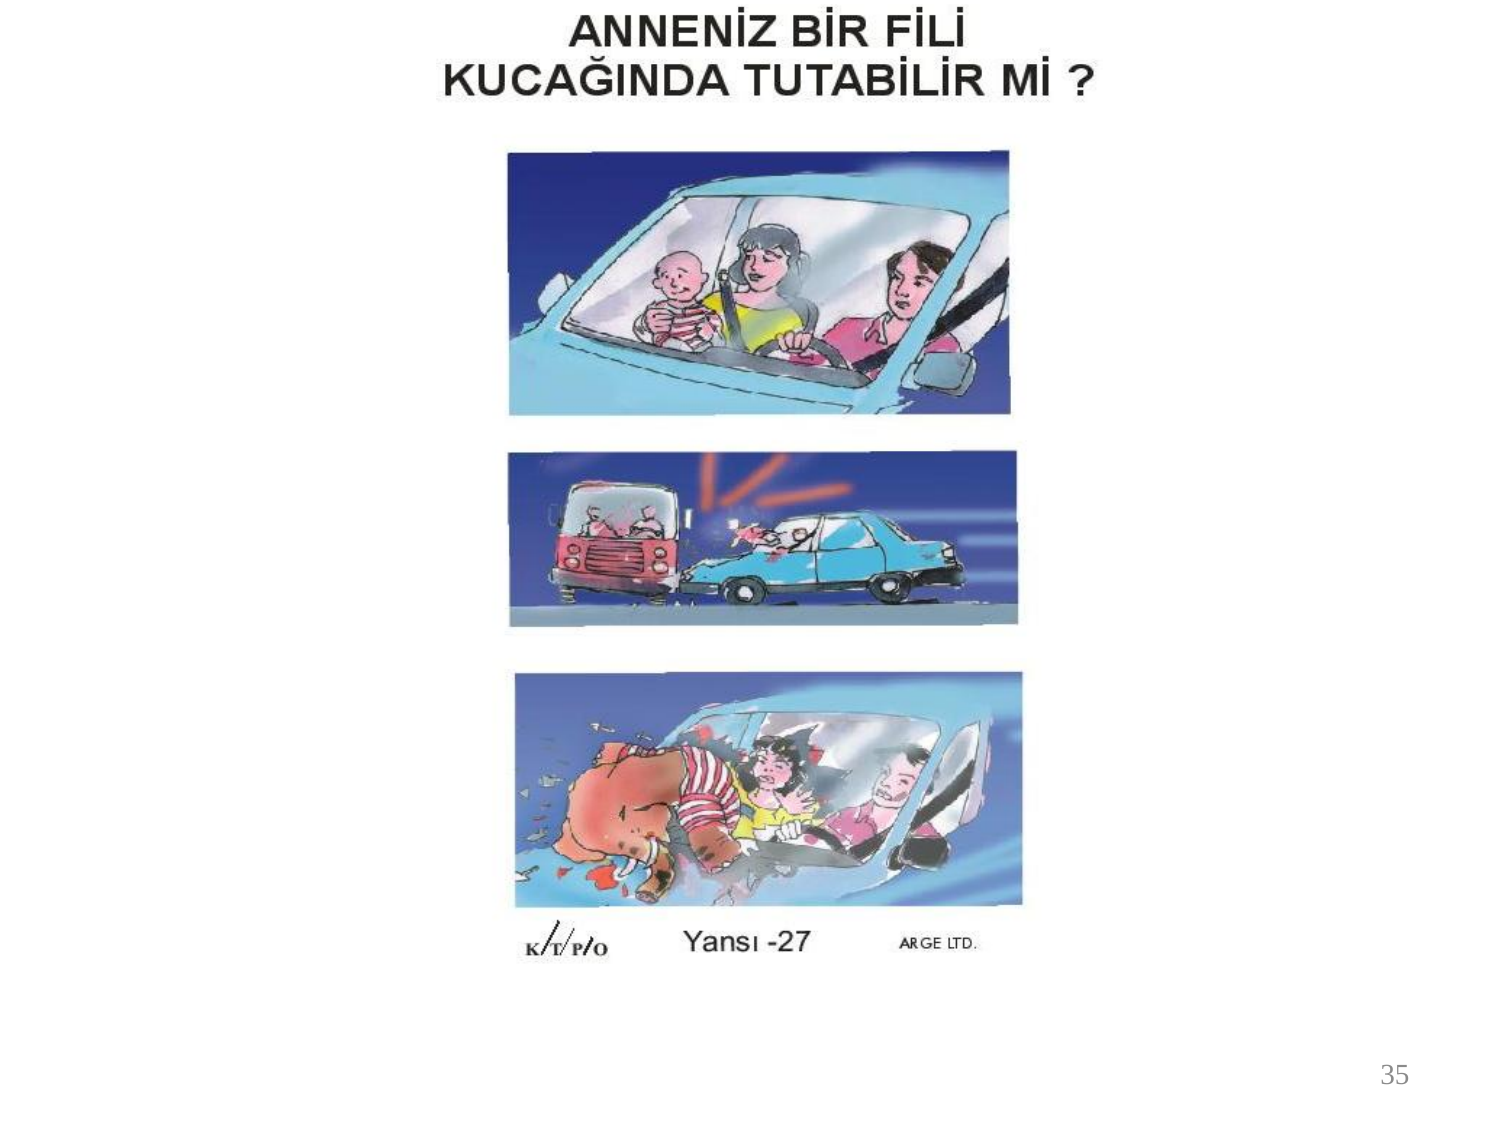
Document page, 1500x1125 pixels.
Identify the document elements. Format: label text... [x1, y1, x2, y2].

picture [435, 0, 1103, 977]
slide_number 35 [1074, 1042, 1425, 1103]
